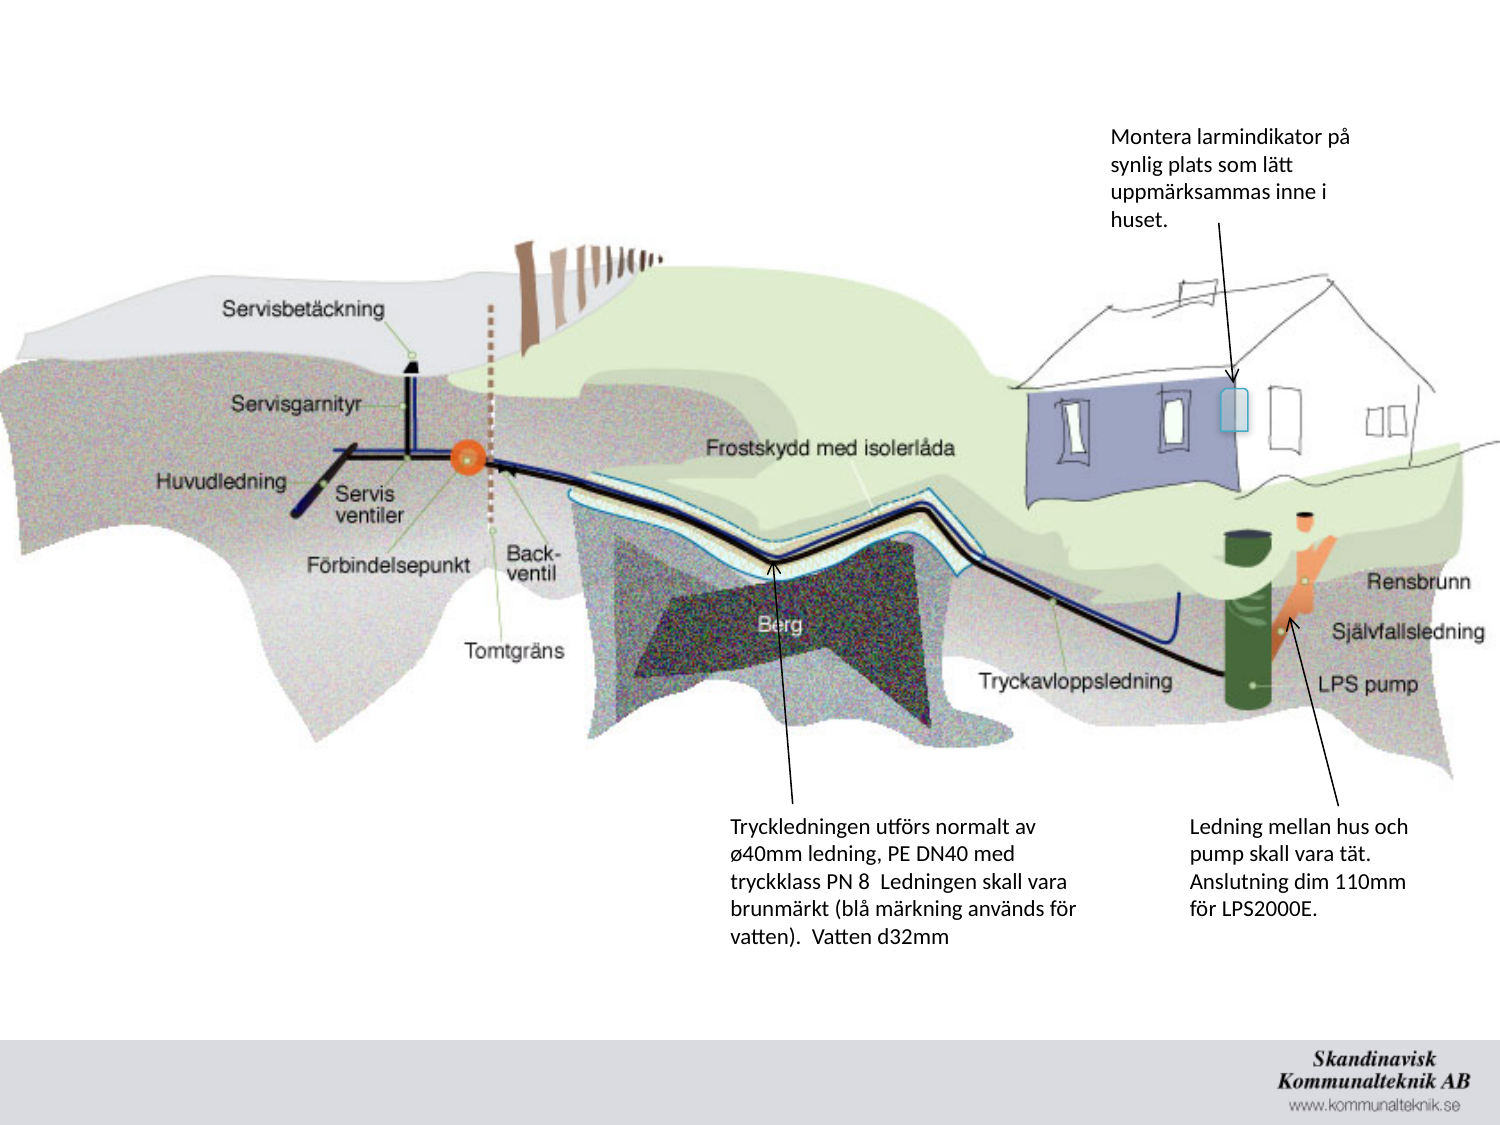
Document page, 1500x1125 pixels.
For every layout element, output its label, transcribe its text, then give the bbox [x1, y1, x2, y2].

text_box Tryckledningen utförs normalt av ø40mm ledning, PE DN40 med tryckklass PN 8 Ledningen skall vara brunmärkt (blå märkning används för vatten). Vatten d32mm [715, 807, 1094, 957]
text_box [772, 560, 793, 805]
picture [0, 1040, 1500, 1125]
text_box Ledning mellan hus och pump skall vara tät. Anslutning dim 110mm för LPS2000E. [1174, 807, 1436, 929]
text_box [1218, 222, 1234, 384]
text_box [1289, 616, 1339, 807]
picture [0, 70, 1500, 798]
